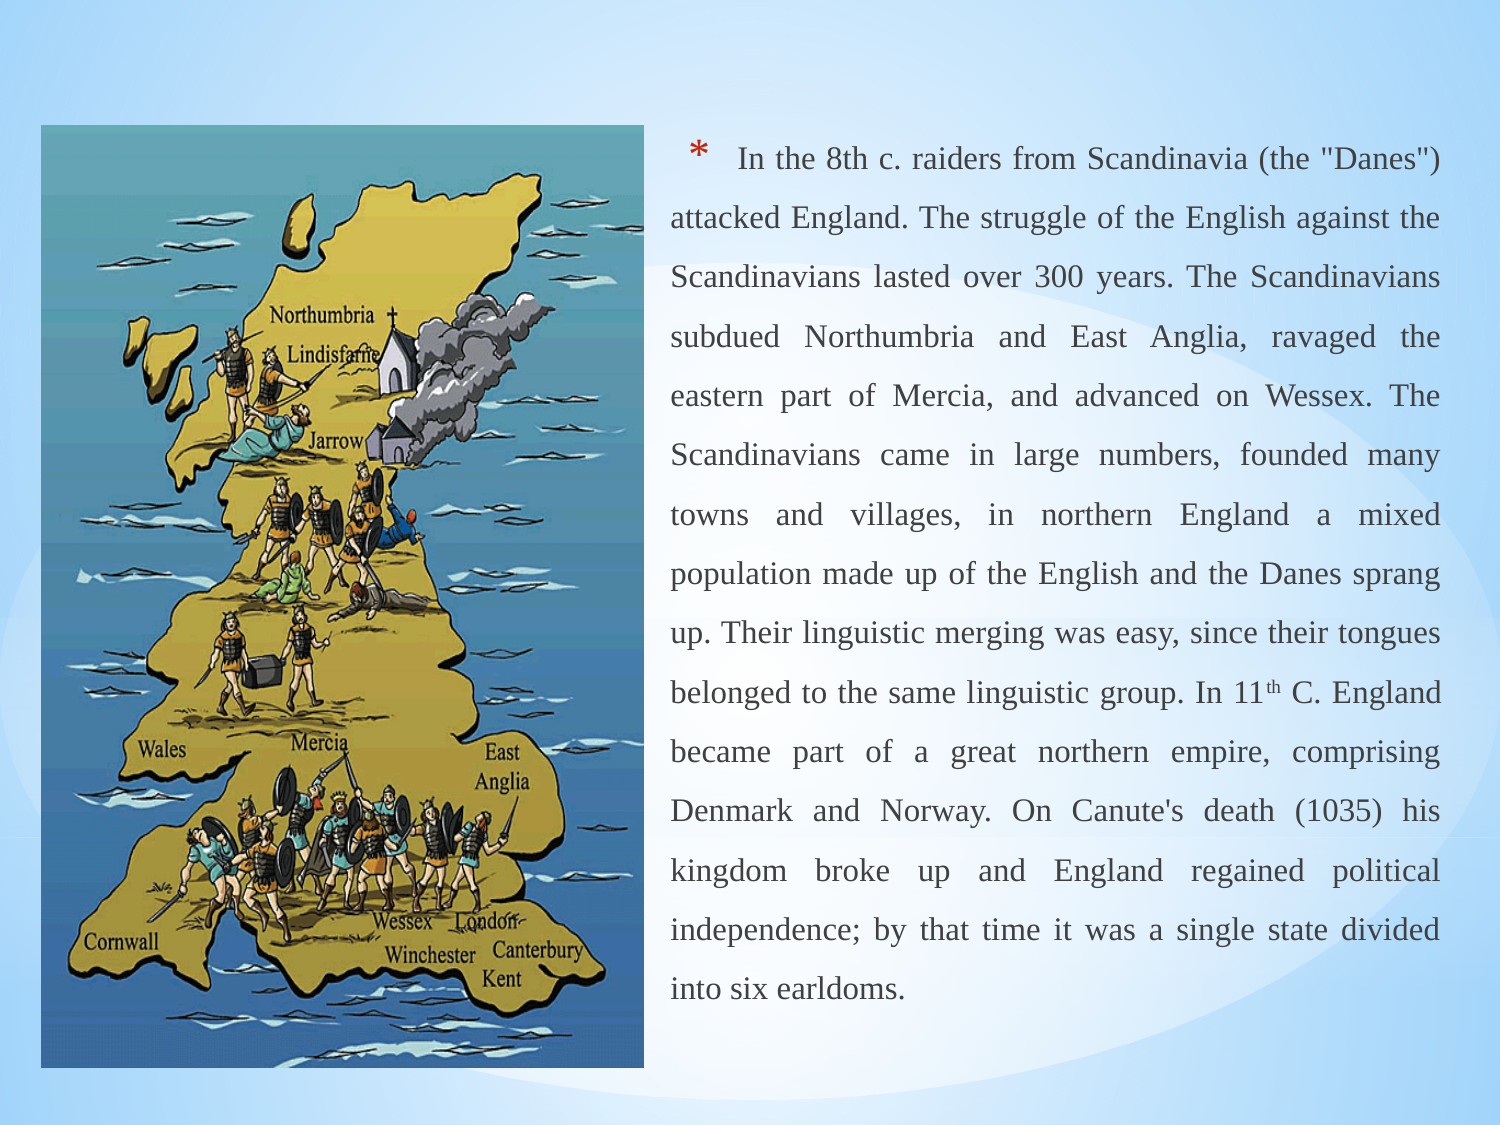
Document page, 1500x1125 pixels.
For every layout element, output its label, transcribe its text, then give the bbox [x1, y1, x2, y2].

picture [41, 125, 644, 1068]
list In the 8th c. raiders from Scandinavia (the "Danes") attacked England. The struggle of the English against the Scandinavians lasted over 300 years. The Scandinavians subdued Northumbria and East Anglia, ravaged the eastern part of Mercia, and advanced on Wessex. The Scandinavians came in large numbers, founded many towns and villages, in northern England a mixed population made up of the English and the Danes sprang up. Their linguistic merging was easy, since their tongues belonged to the same linguistic group. In 11th C. England became part of a great northern empire, comprising Denmark and Norway. On Canute's death (1035) his kingdom broke up and England regained political independence; by that time it was a single state divided into six earldoms. [620, 108, 1458, 1024]
